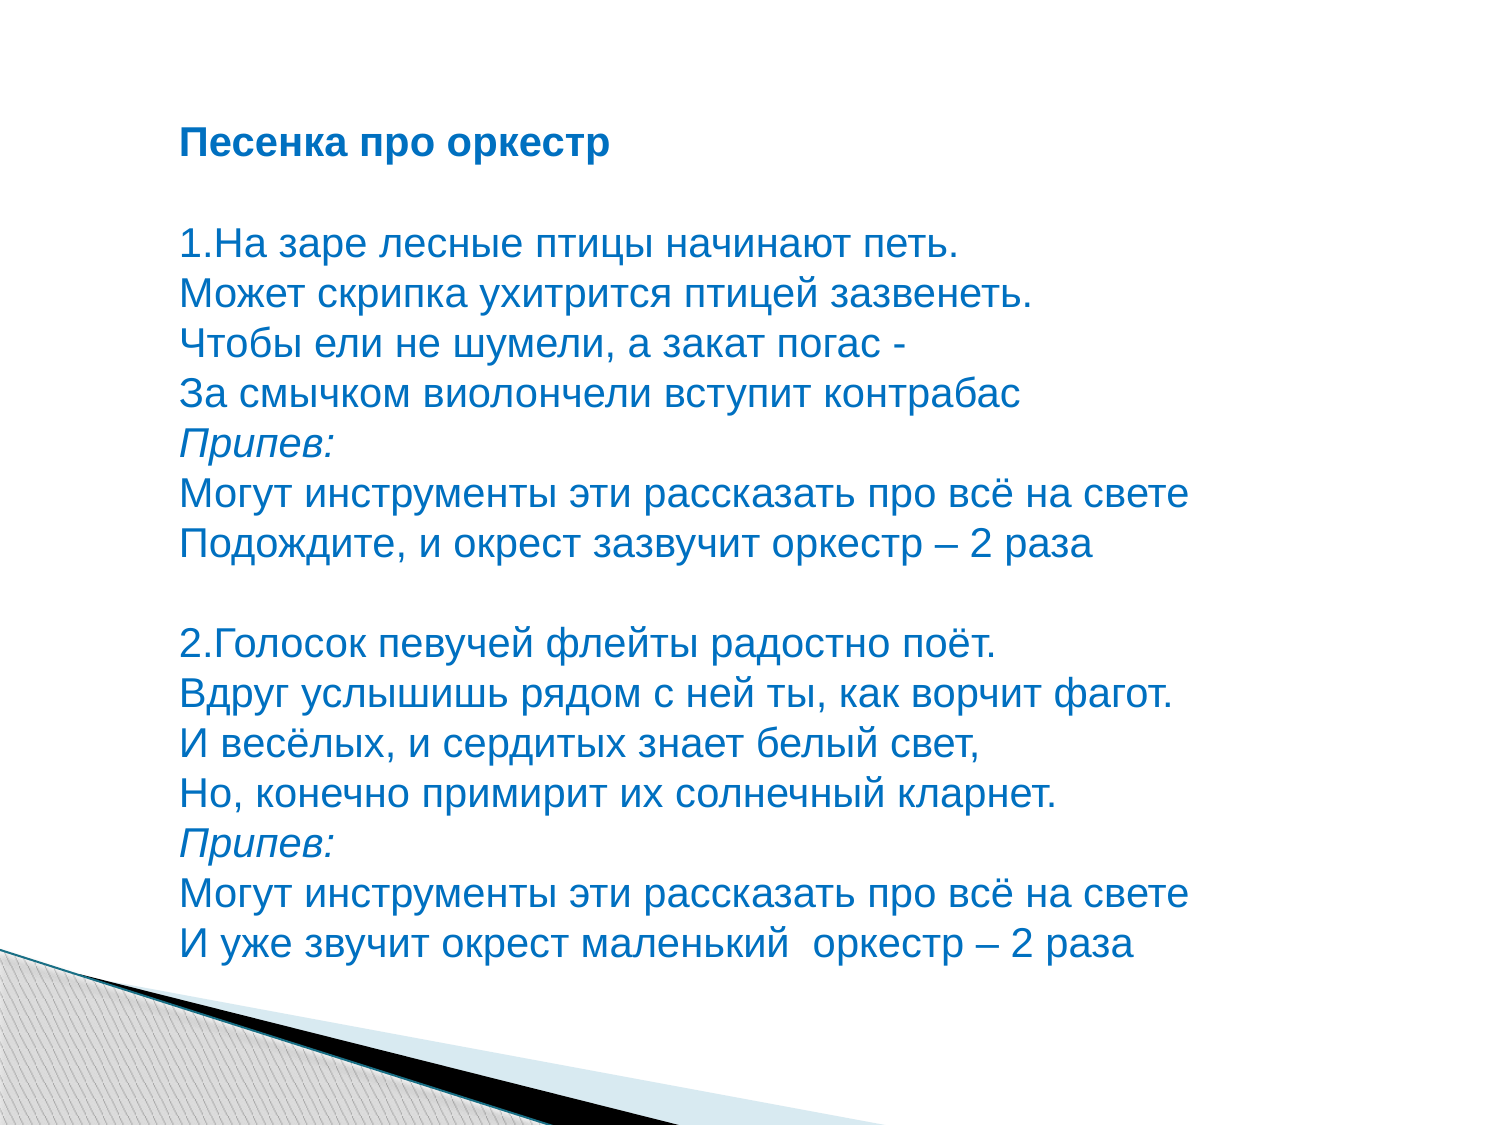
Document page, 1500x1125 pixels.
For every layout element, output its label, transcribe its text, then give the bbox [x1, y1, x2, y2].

text_box Песенка про оркестр 1.На заре лесные птицы начинают петь. Может скрипка ухитрится птицей зазвенеть. Чтобы ели не шумели, а закат погас - За смычком виолончели вступит контрабас Припев: Могут инструменты эти рассказать про всё на свете Подождите, и окрест зазвучит оркестр – 2 раза 2.Голосок певучей флейты радостно поёт. Вдруг услышишь рядом с ней ты, как ворчит фагот. И весёлых, и сердитых знает белый свет, Но, конечно примирит их солнечный кларнет. Припев: Могут инструменты эти рассказать про всё на свете И уже звучит окрест маленький оркестр – 2 раза [163, 27, 1442, 973]
